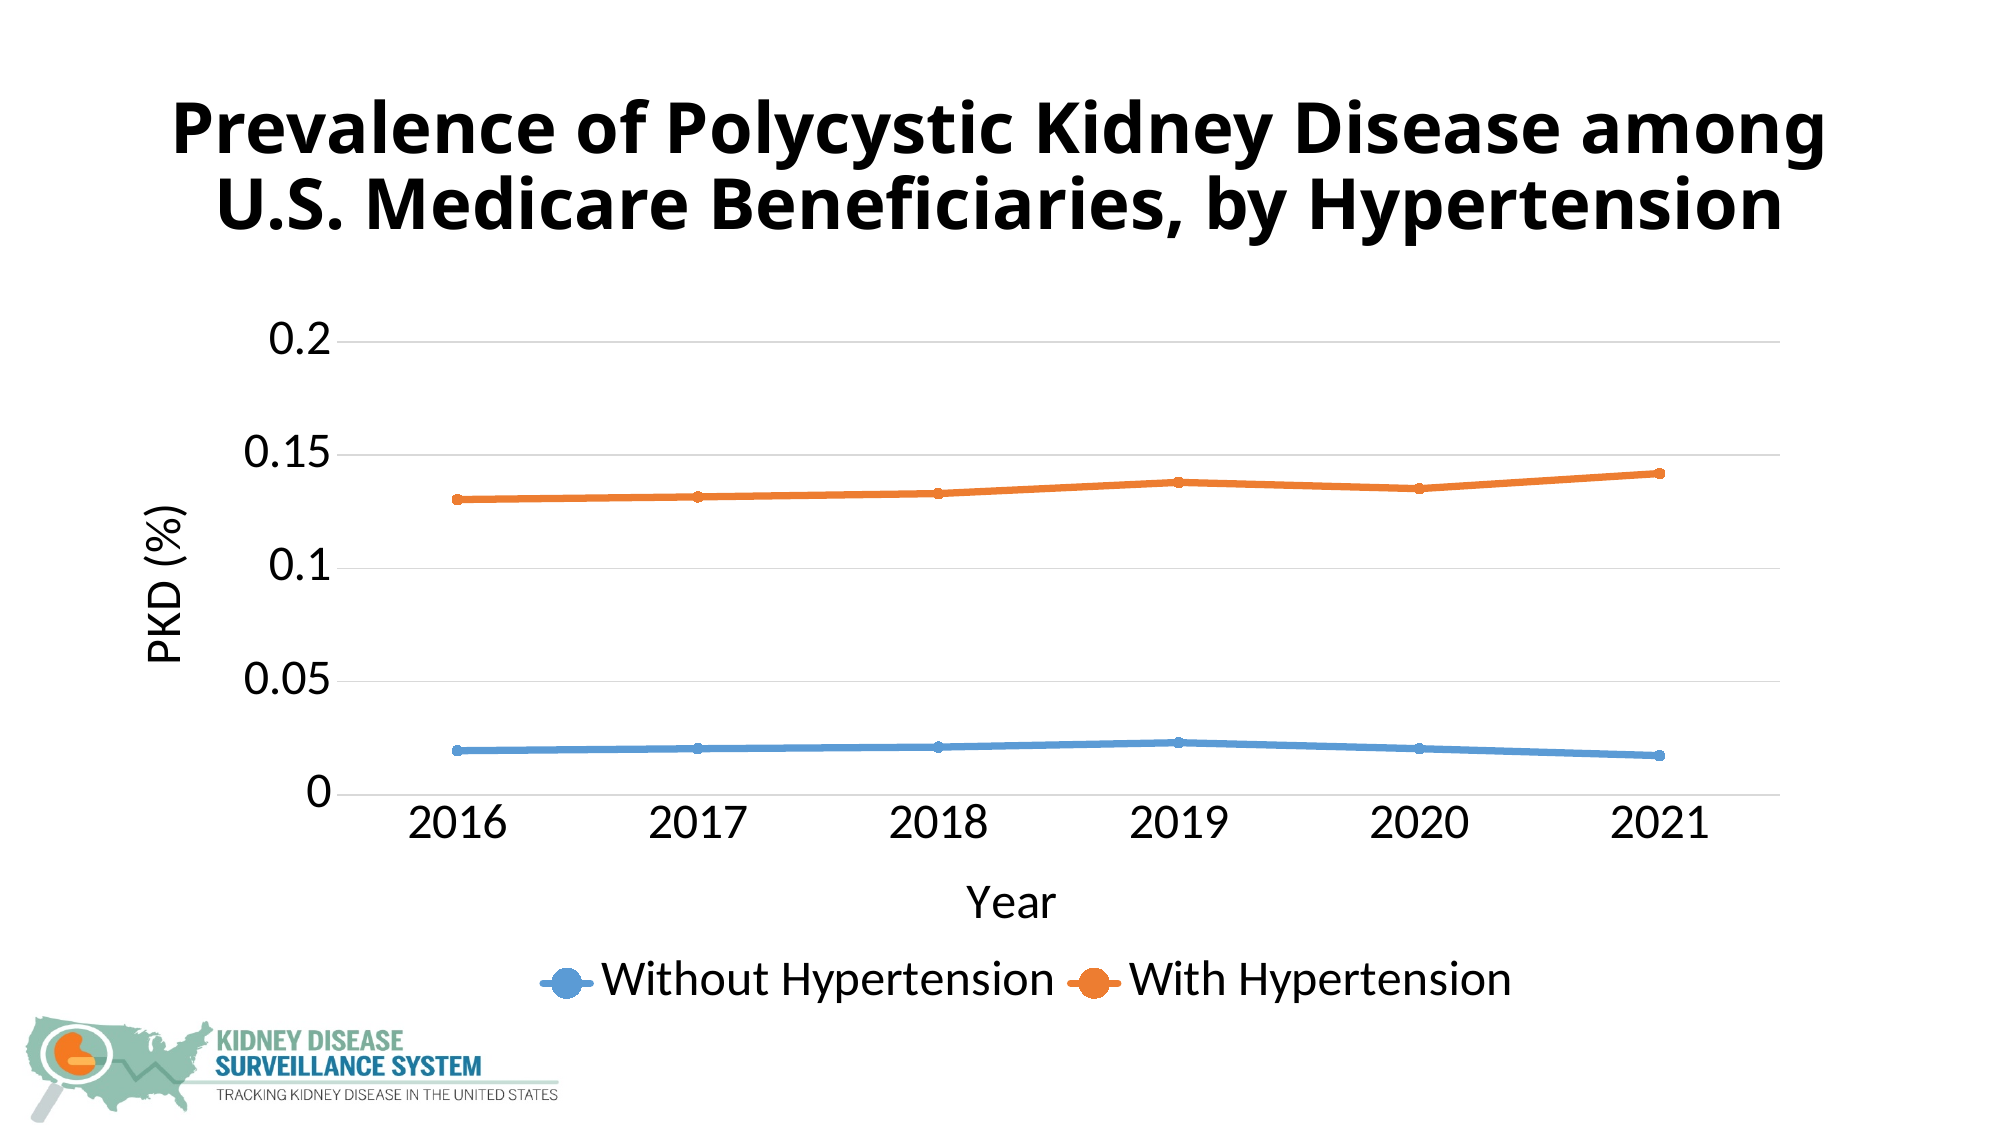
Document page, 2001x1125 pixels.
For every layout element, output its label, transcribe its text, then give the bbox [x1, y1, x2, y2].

picture [22, 1013, 567, 1125]
title Prevalence of Polycystic Kidney Disease among U.S. Medicare Beneficiaries, by Hypertension [137, 59, 1863, 277]
chart [99, 277, 1900, 1028]
